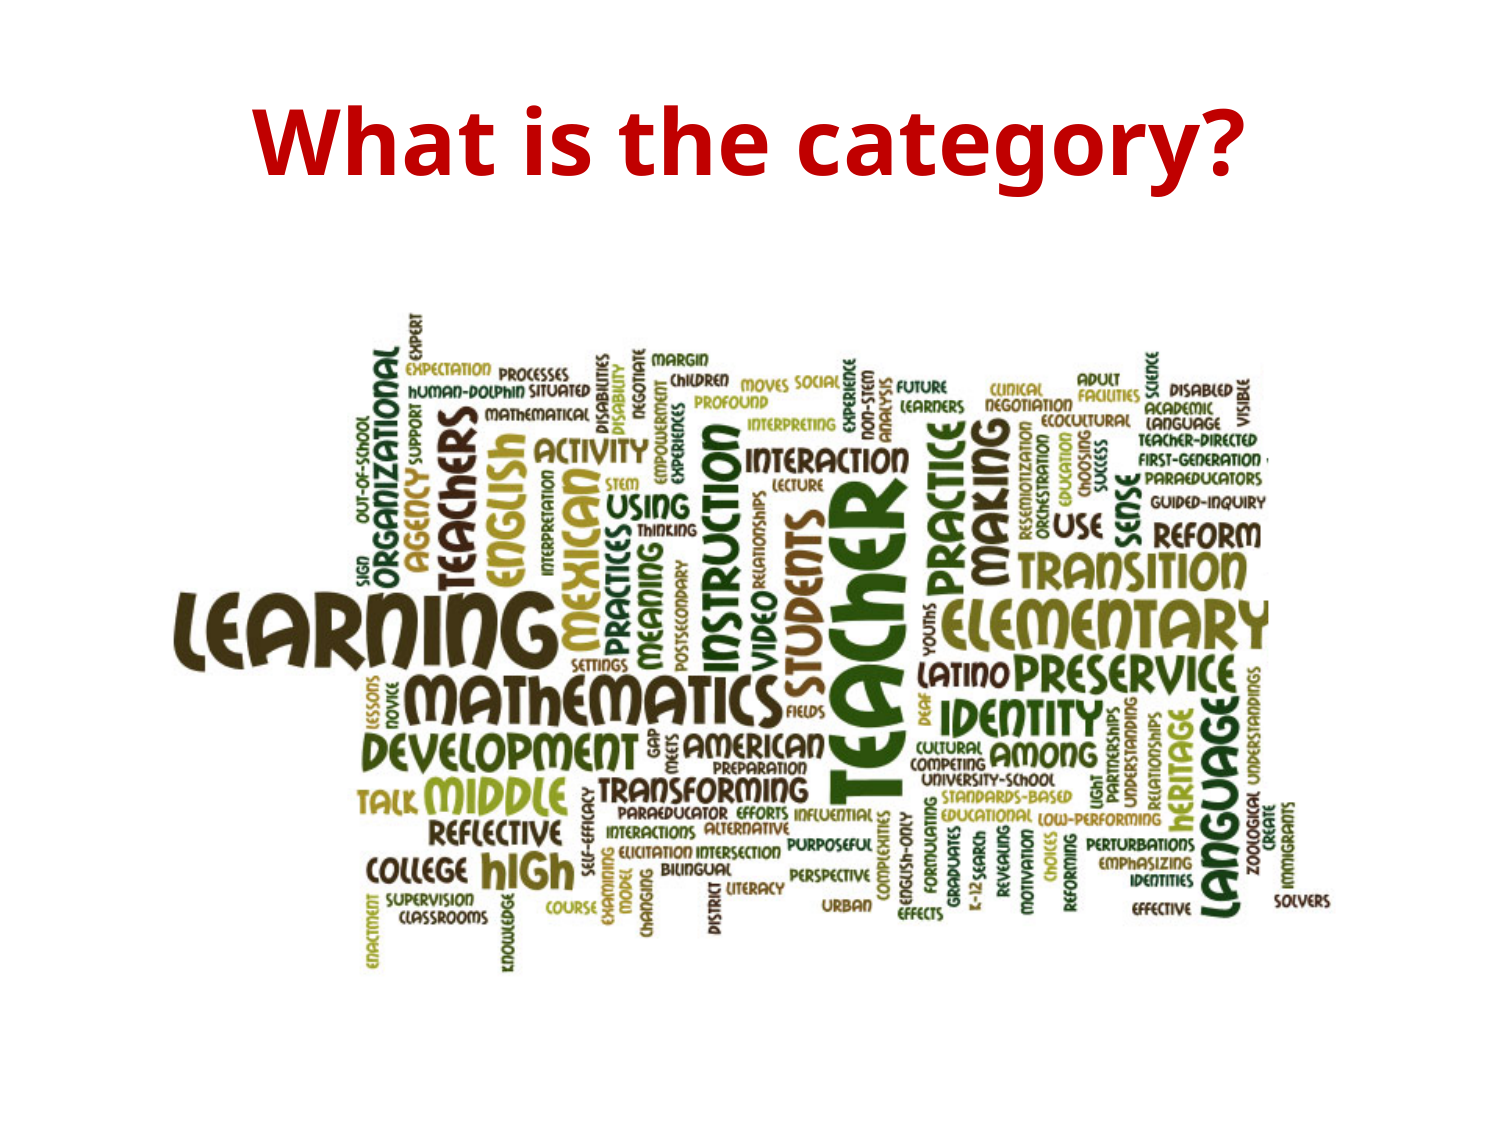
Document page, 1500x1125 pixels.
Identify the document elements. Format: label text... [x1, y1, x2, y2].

title What is the category? [75, 45, 1425, 233]
picture [159, 302, 1353, 981]
